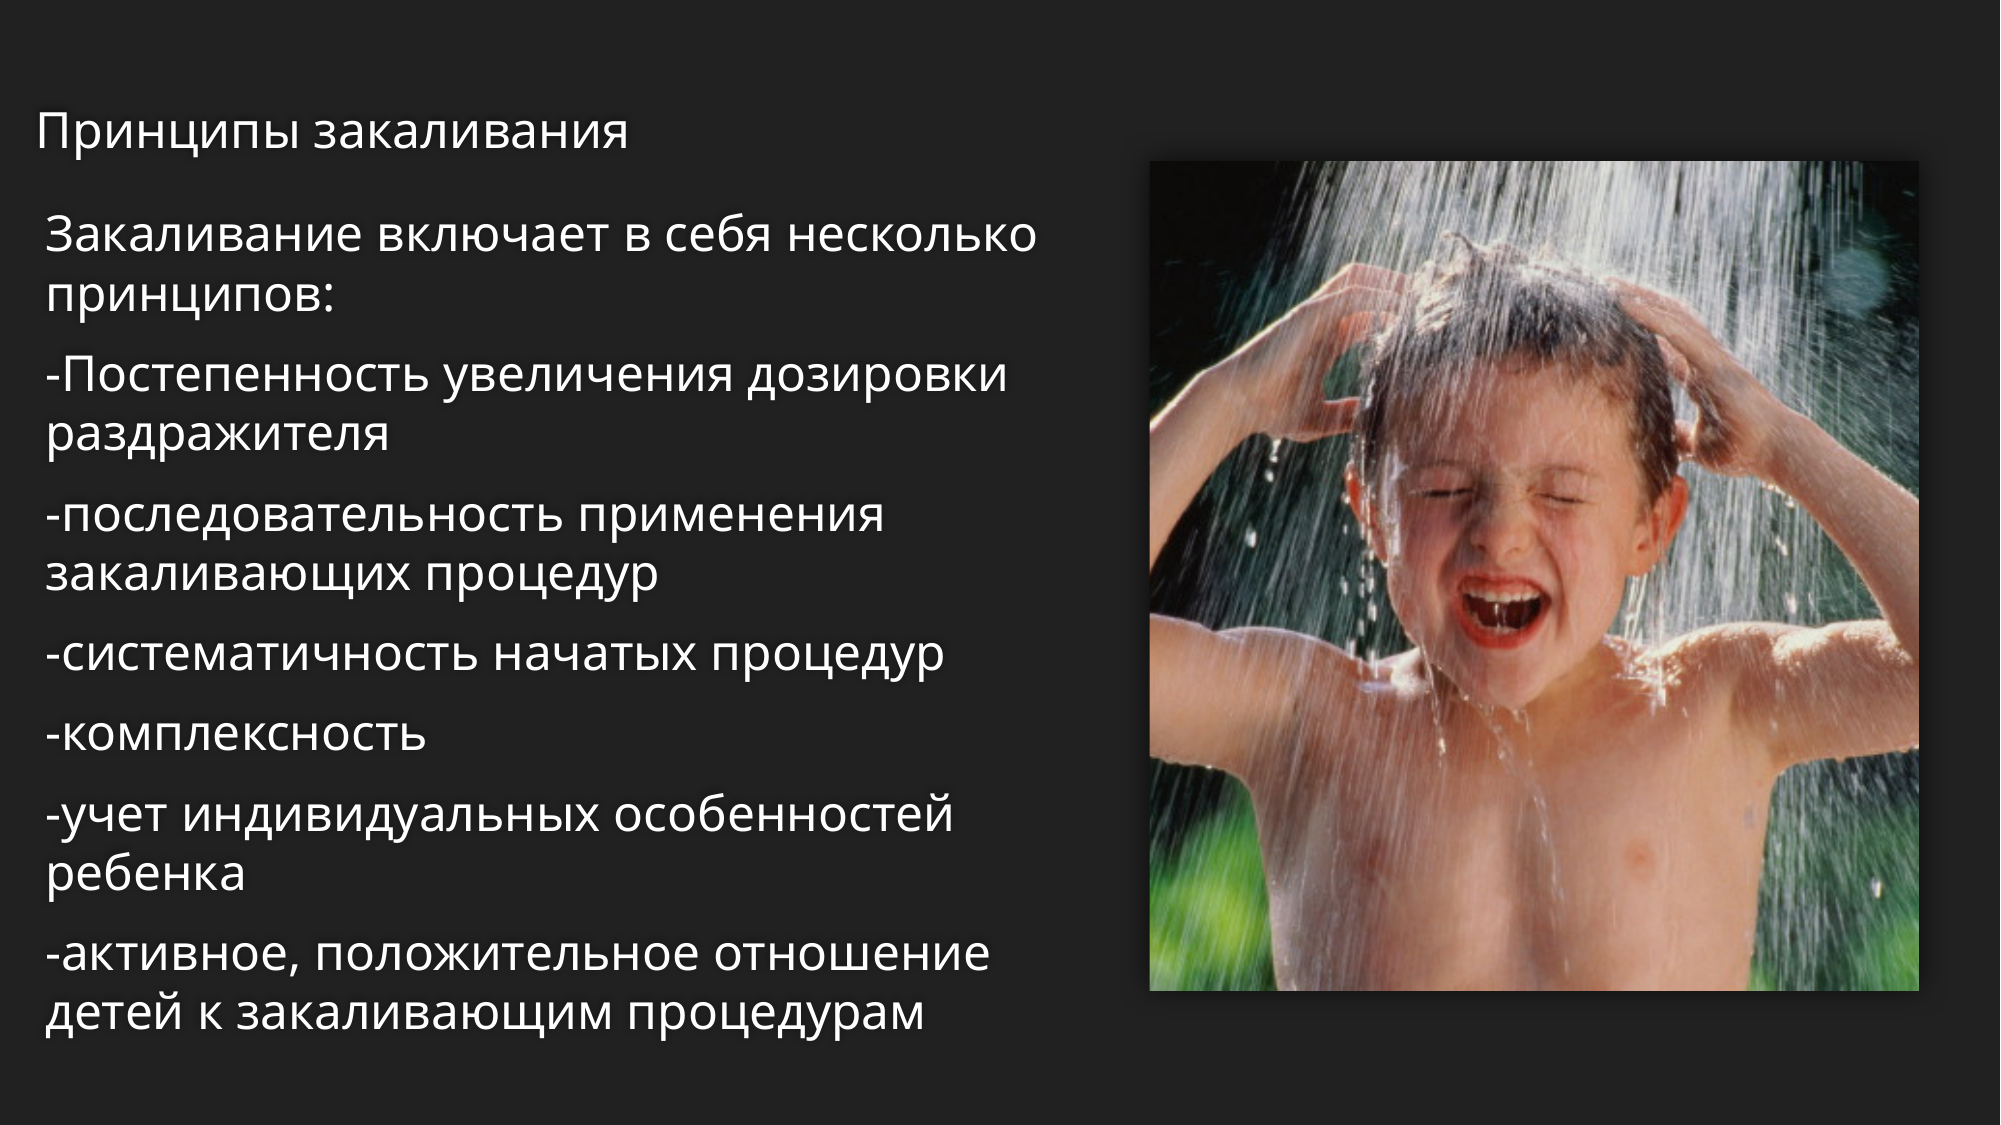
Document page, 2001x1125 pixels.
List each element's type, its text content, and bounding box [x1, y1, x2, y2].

picture [1149, 161, 1920, 991]
title Принципы закаливания [20, 17, 1129, 166]
list Закаливание включает в себя несколько принципов: -Постепенность увеличения дозировки раздражителя -последовательность применения закаливающих процедур -систематичность начатых процедур -комплексность -учет индивидуальных особенностей ребенка -активное, положительное отношение детей к закаливающим процедурам [30, 194, 1129, 1056]
